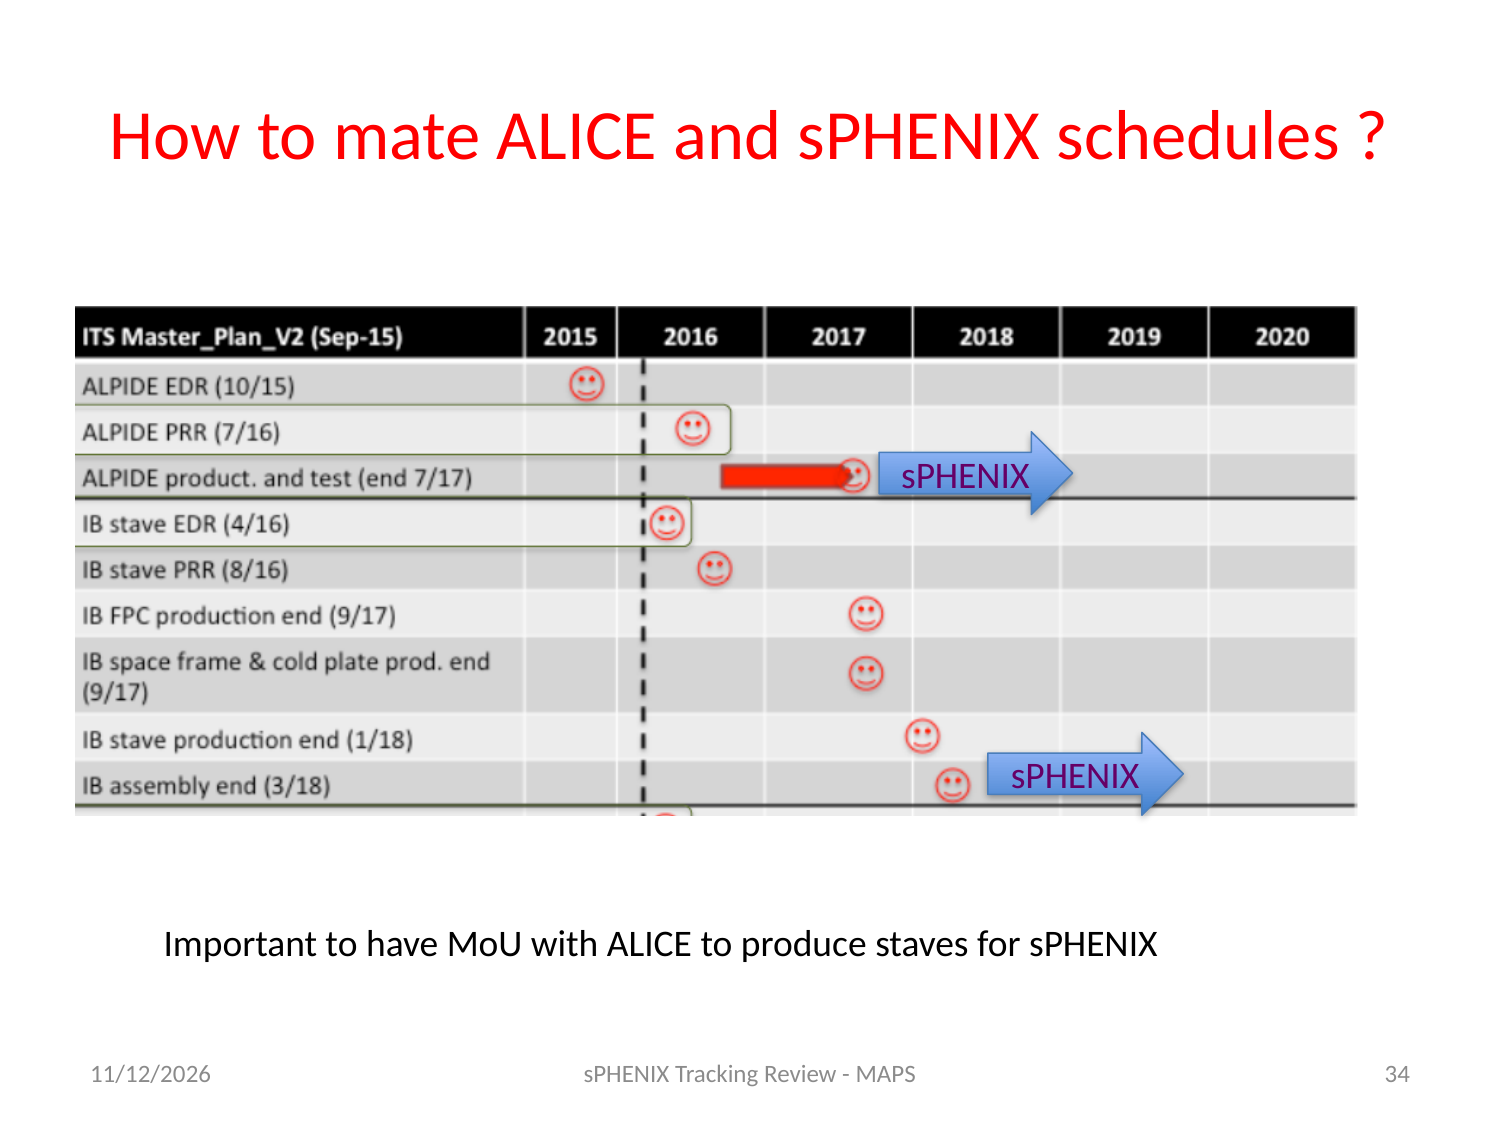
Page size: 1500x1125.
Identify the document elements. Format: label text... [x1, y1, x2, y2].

footer sPHENIX Tracking Review - MAPS [512, 1042, 988, 1103]
title How to mate ALICE and sPHENIX schedules ? [75, 79, 1425, 268]
text_box Important to have MoU with ALICE to produce staves for sPHENIX [148, 911, 1174, 972]
slide_number 34 [1074, 1042, 1425, 1103]
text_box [74, 306, 1366, 816]
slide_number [75, 1042, 425, 1103]
